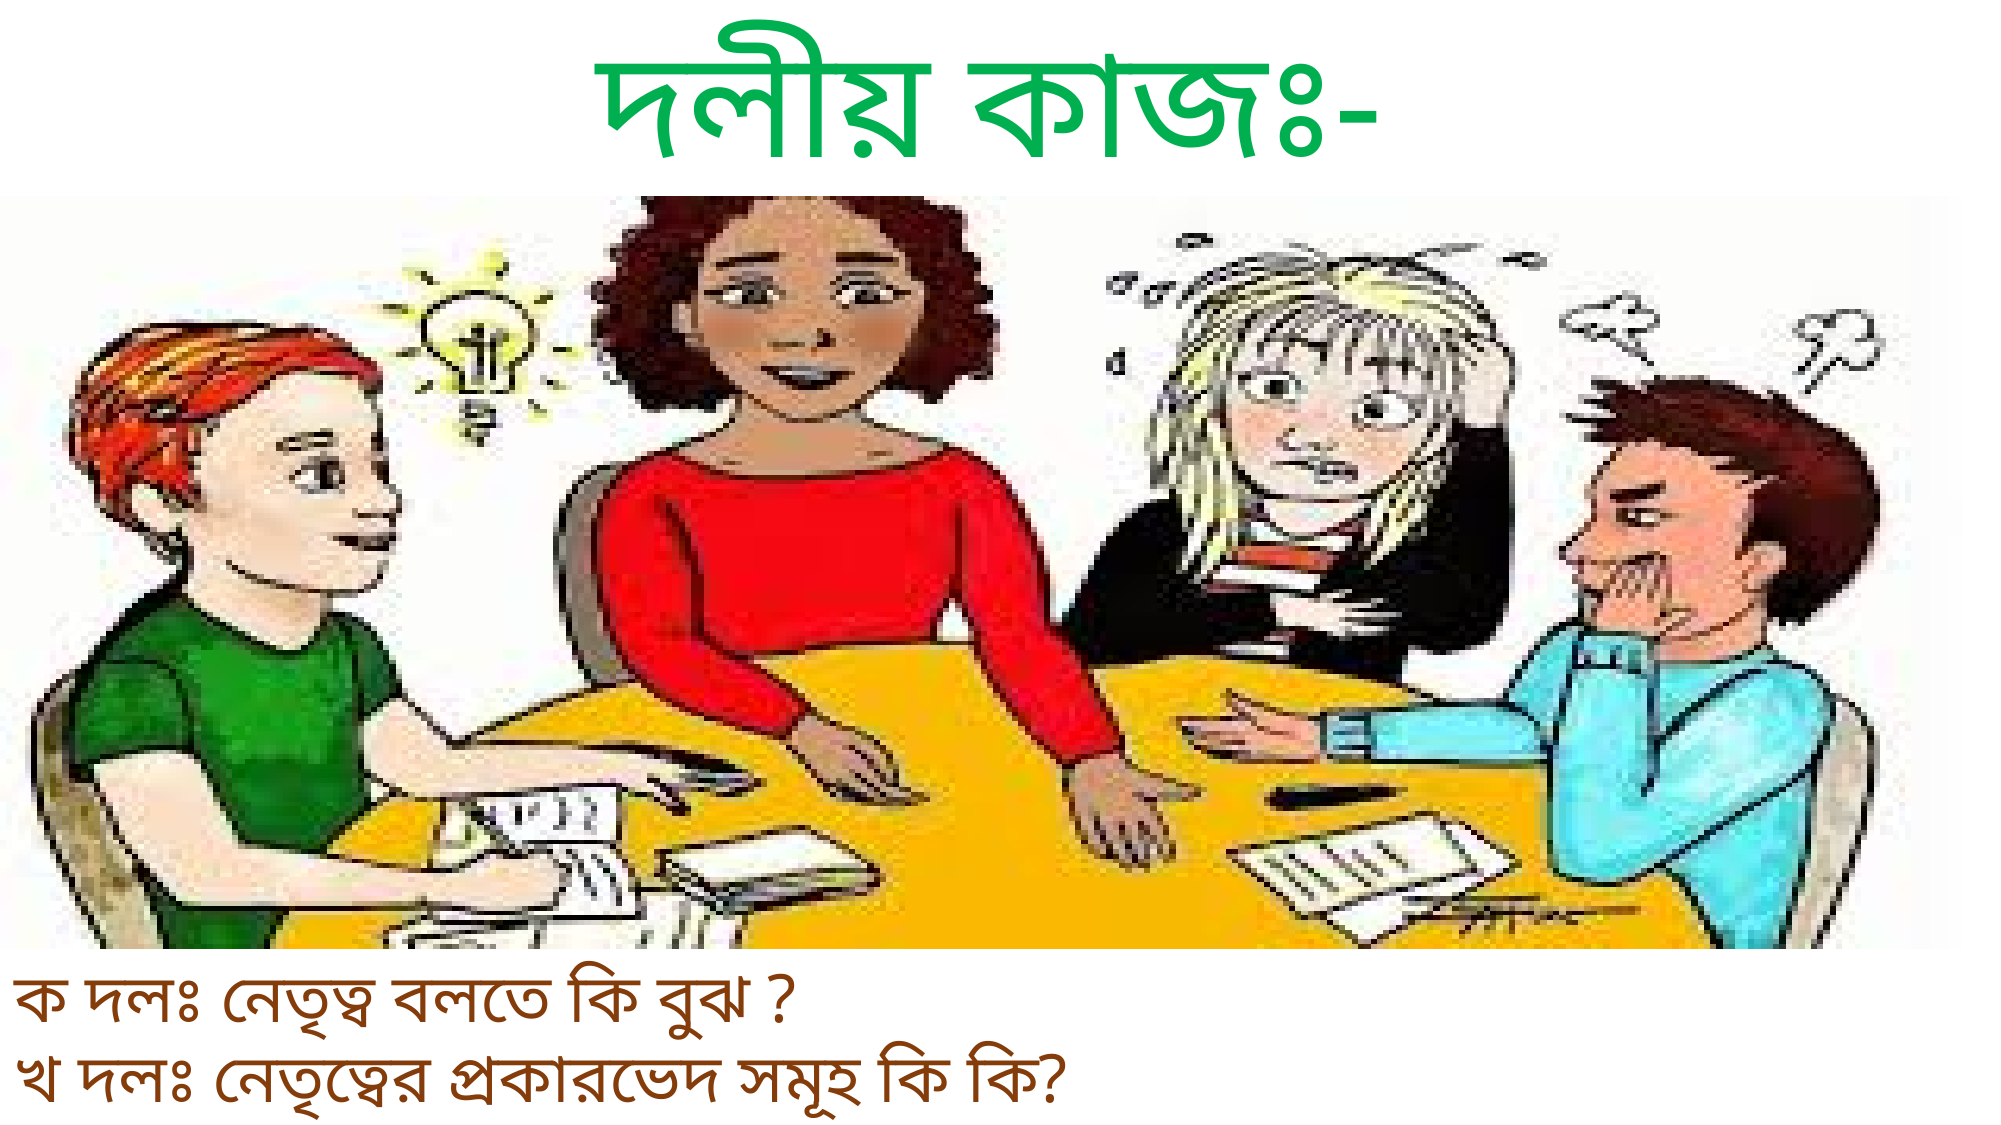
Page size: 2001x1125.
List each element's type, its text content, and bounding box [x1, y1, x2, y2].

picture [0, 196, 2000, 949]
text_box ক দলঃ নেতৃত্ব বলতে কি বুঝ ? খ দলঃ নেতৃত্বের প্রকারভেদ সমূহ কি কি? [0, 949, 2000, 1123]
text_box দলীয় কাজঃ- [118, 0, 1862, 195]
